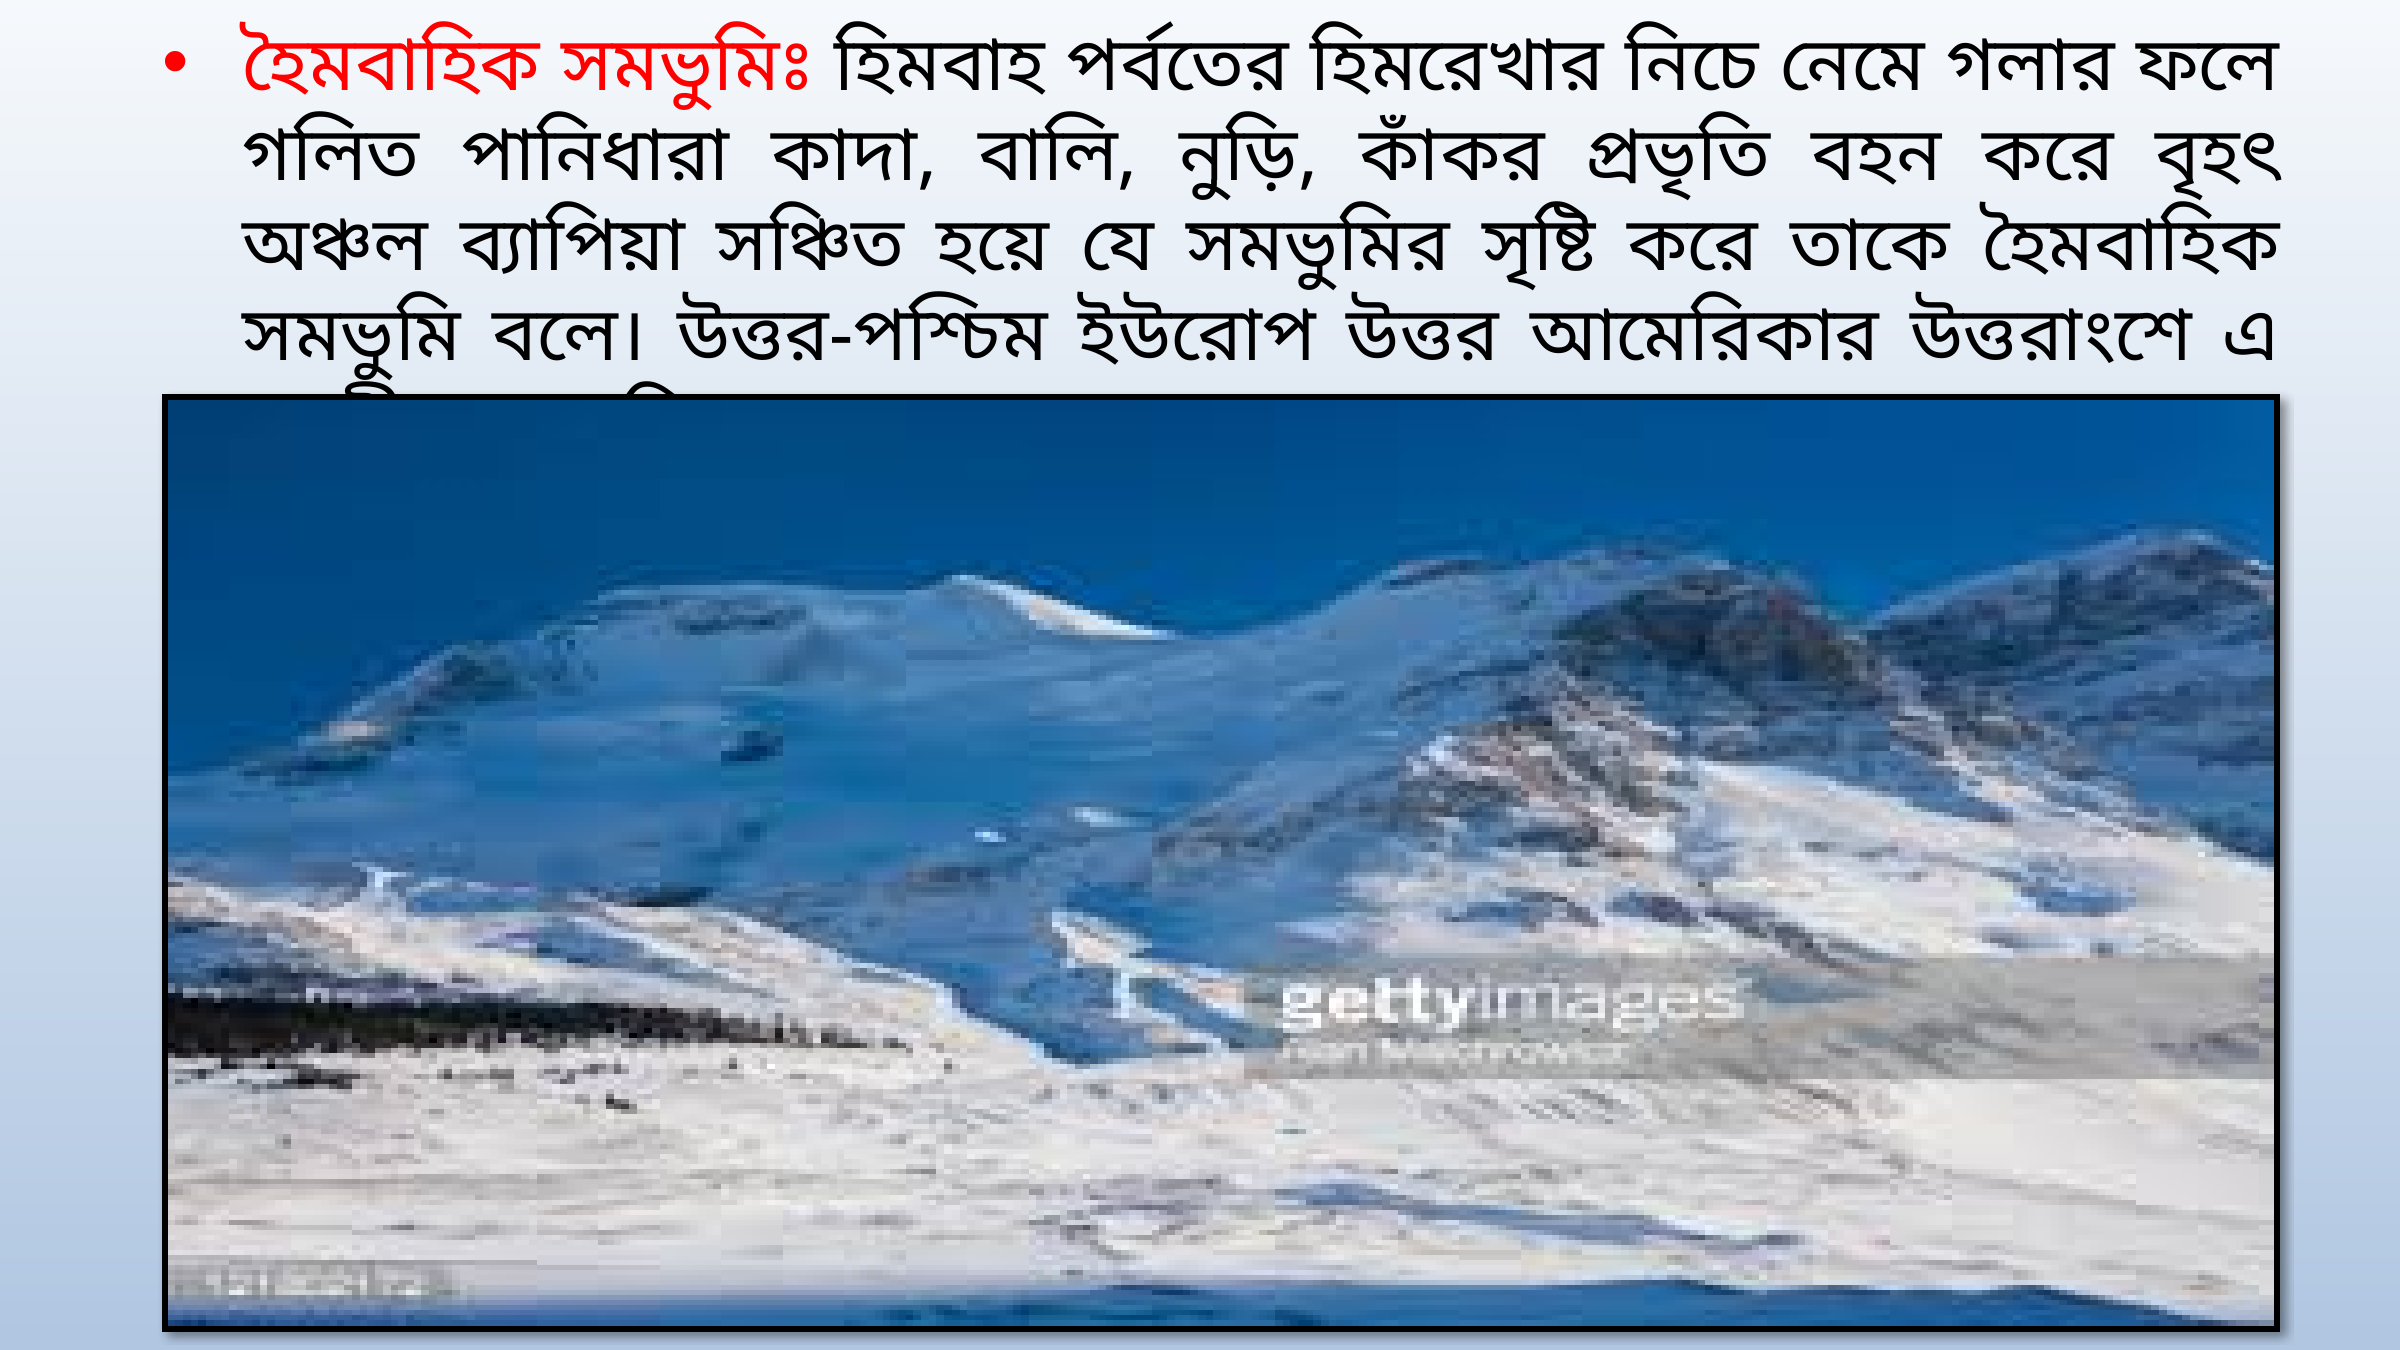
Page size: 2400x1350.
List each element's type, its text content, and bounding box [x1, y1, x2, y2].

list হৈমবাহিক সমভুমিঃ হিমবাহ পর্বতের হিমরেখার নিচে নেমে গলার ফলে গলিত পানিধারা কাদা, বালি, নুড়ি, কাঁকর প্রভৃতি বহন করে বৃহৎ অঞ্চল ব্যাপিয়া সঞ্চিত হয়ে যে সমভুমির সৃষ্টি করে তাকে হৈমবাহিক সমভুমি বলে। উত্তর-পশ্চিম ইউরোপ উত্তর আমেরিকার উত্তরাংশে এ জাতীয় সমভুমি দেখতে পাওয়া যায় । [141, 4, 2302, 240]
picture [167, 399, 2275, 1326]
